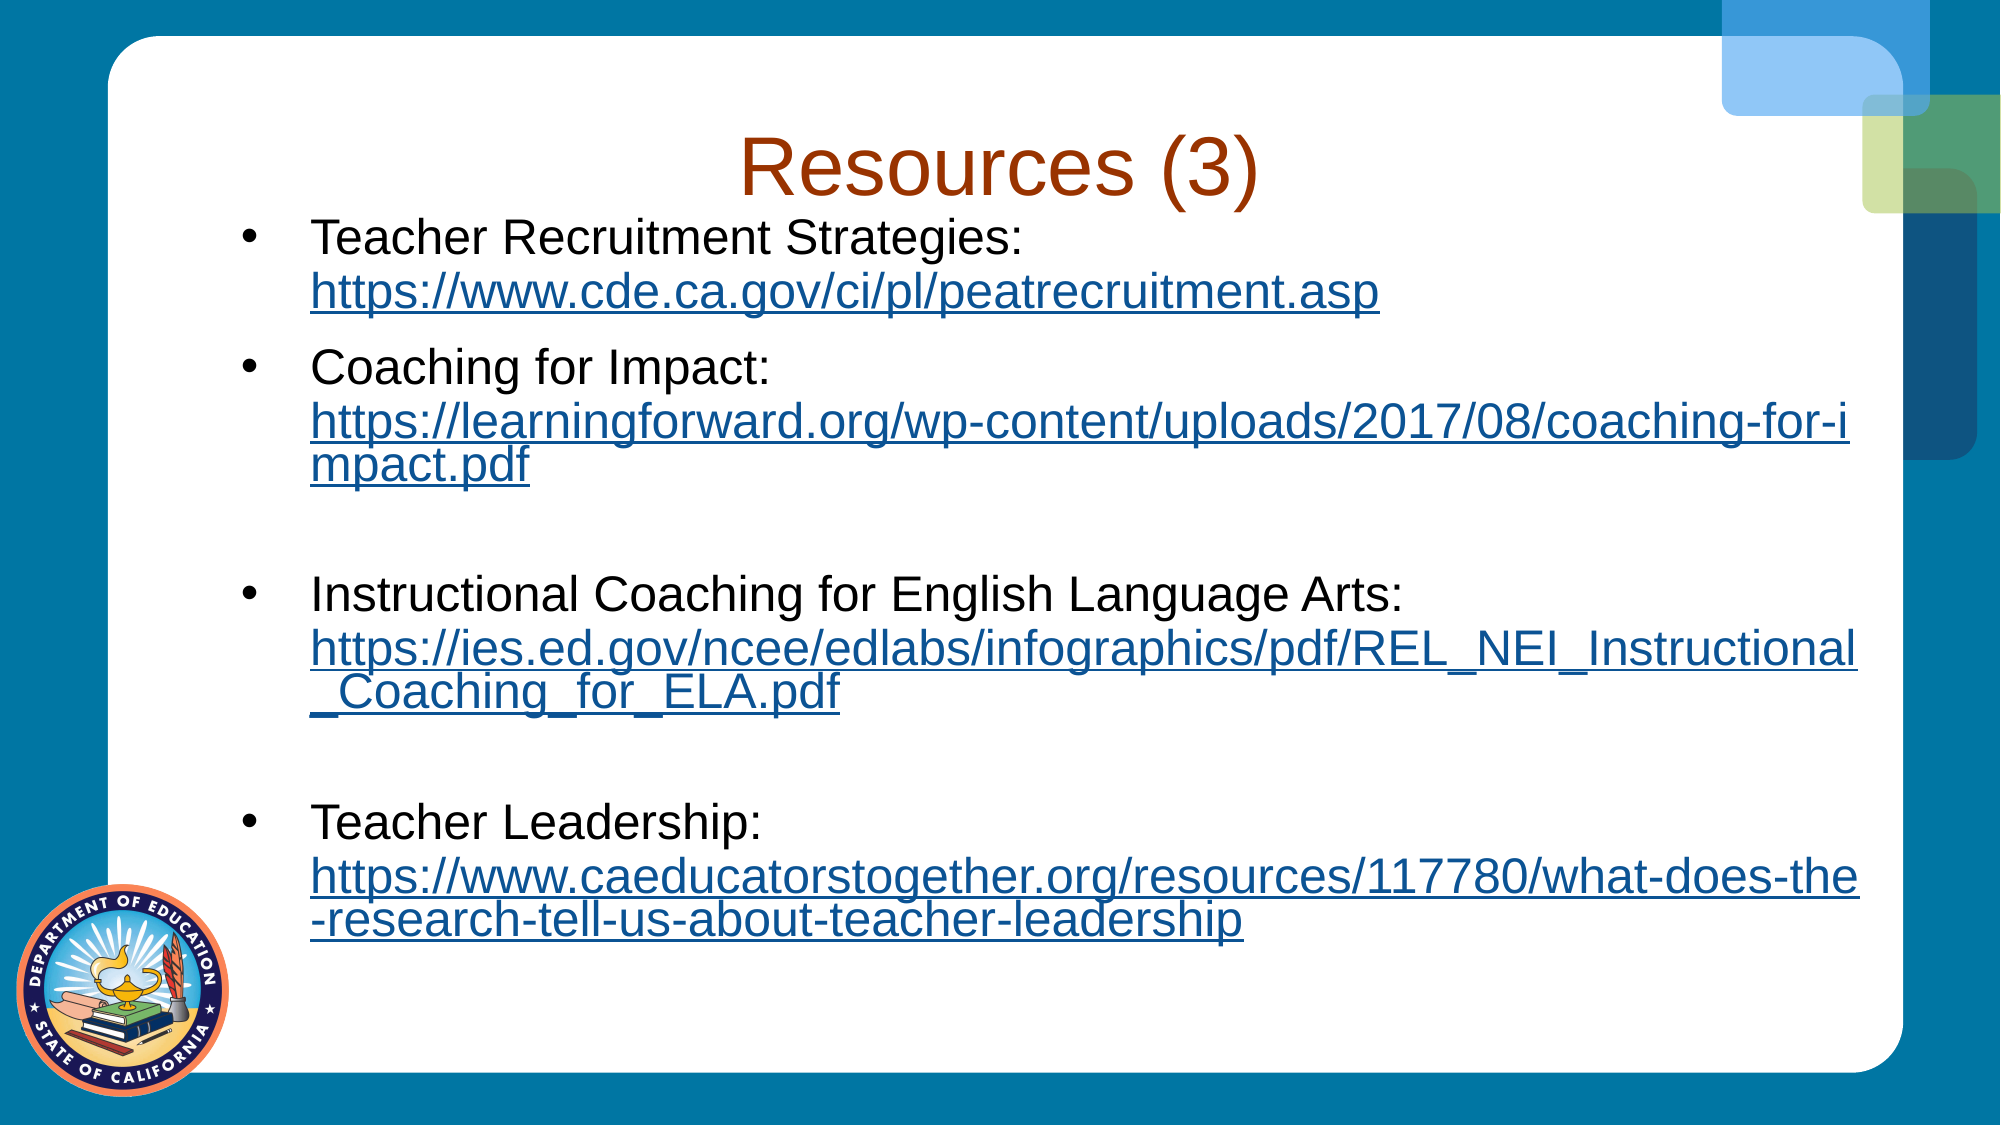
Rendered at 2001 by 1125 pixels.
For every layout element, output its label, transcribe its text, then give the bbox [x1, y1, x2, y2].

list Teacher Recruitment Strategies: https://www.cde.ca.gov/ci/pl/peatrecruitment.asp Coaching for Impact: https://learningforward.org/wp-content/uploads/2017/08/coaching-for-impact.pdf Instructional Coaching for English Language Arts: https://ies.ed.gov/ncee/edlabs/infographics/pdf/REL_NEI_Instructional_Coaching_for_ELA.pdf Teacher Leadership: https://www.caeducatorstogether.org/resources/117780/what-does-the-research-tell-us-about-teacher-leadership [199, 205, 1888, 920]
title Resources (3) [222, 59, 1778, 205]
picture [17, 884, 229, 1096]
